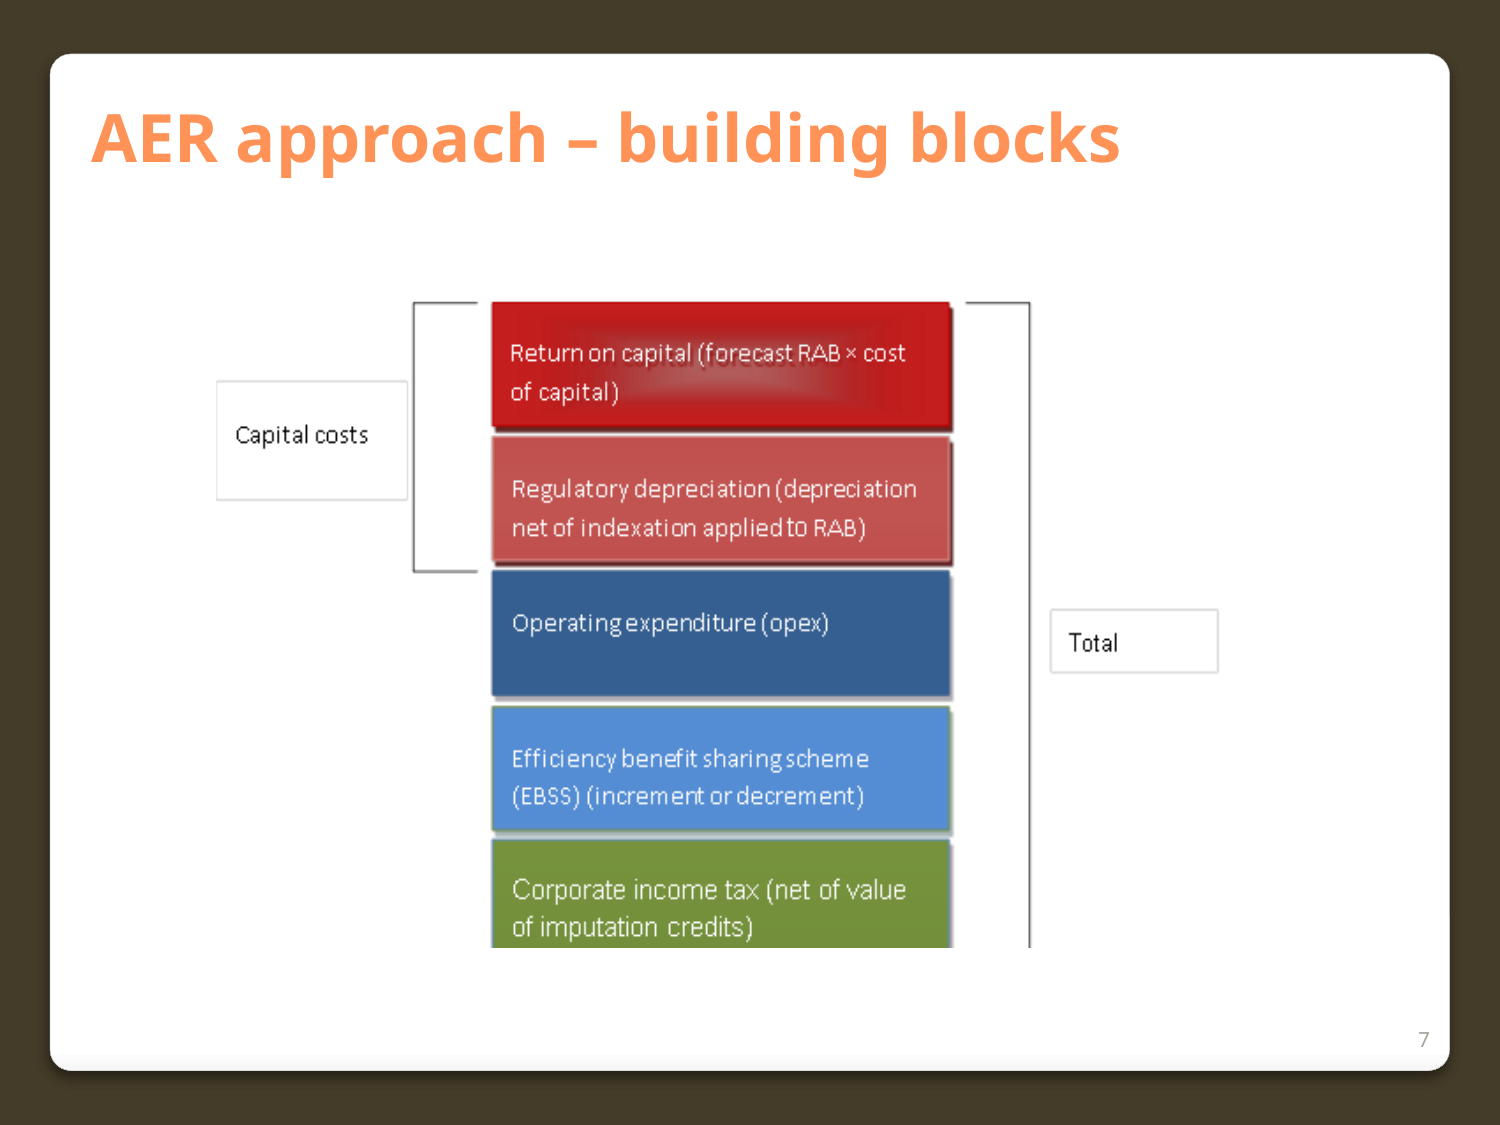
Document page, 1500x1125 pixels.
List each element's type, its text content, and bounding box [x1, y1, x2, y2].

picture [215, 278, 1221, 948]
slide_number 7 [1369, 1002, 1445, 1063]
text_box AER approach – building blocks [76, 65, 1420, 184]
